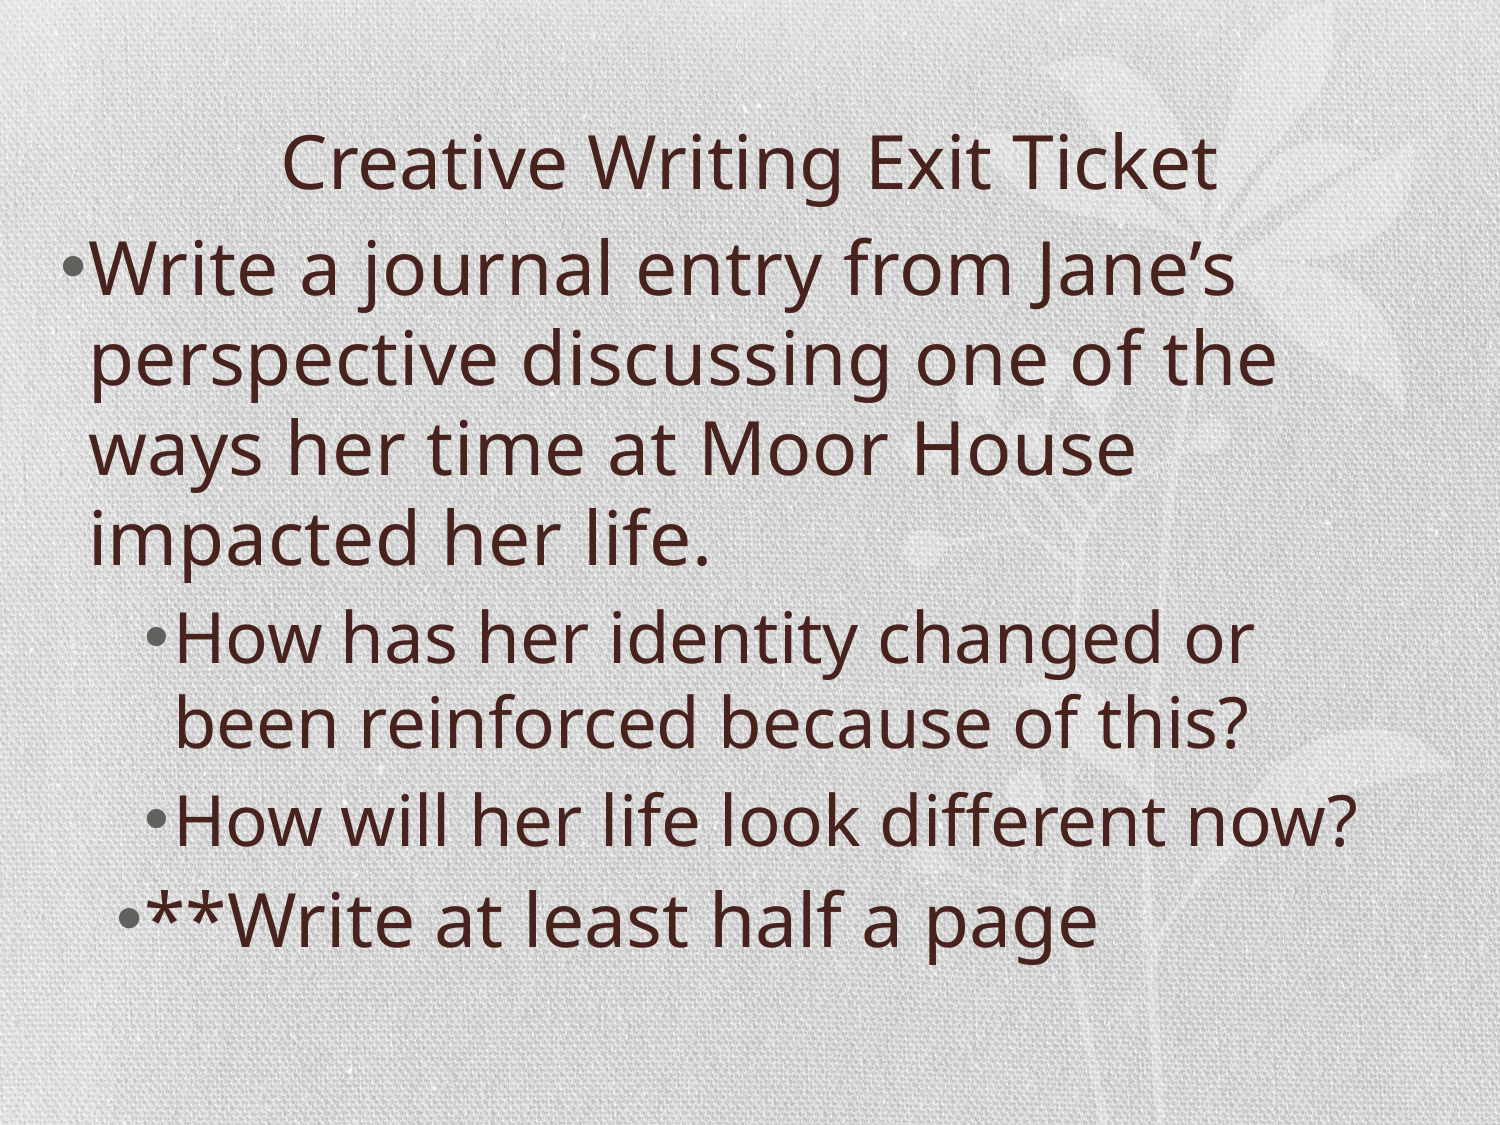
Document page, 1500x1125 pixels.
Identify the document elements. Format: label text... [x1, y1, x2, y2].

list Write a journal entry from Jane’s perspective discussing one of the ways her time at Moor House impacted her life. How has her identity changed or been reinforced because of this? How will her life look different now? **Write at least half a page [45, 213, 1455, 1023]
title Creative Writing Exit Ticket [45, 37, 1455, 213]
